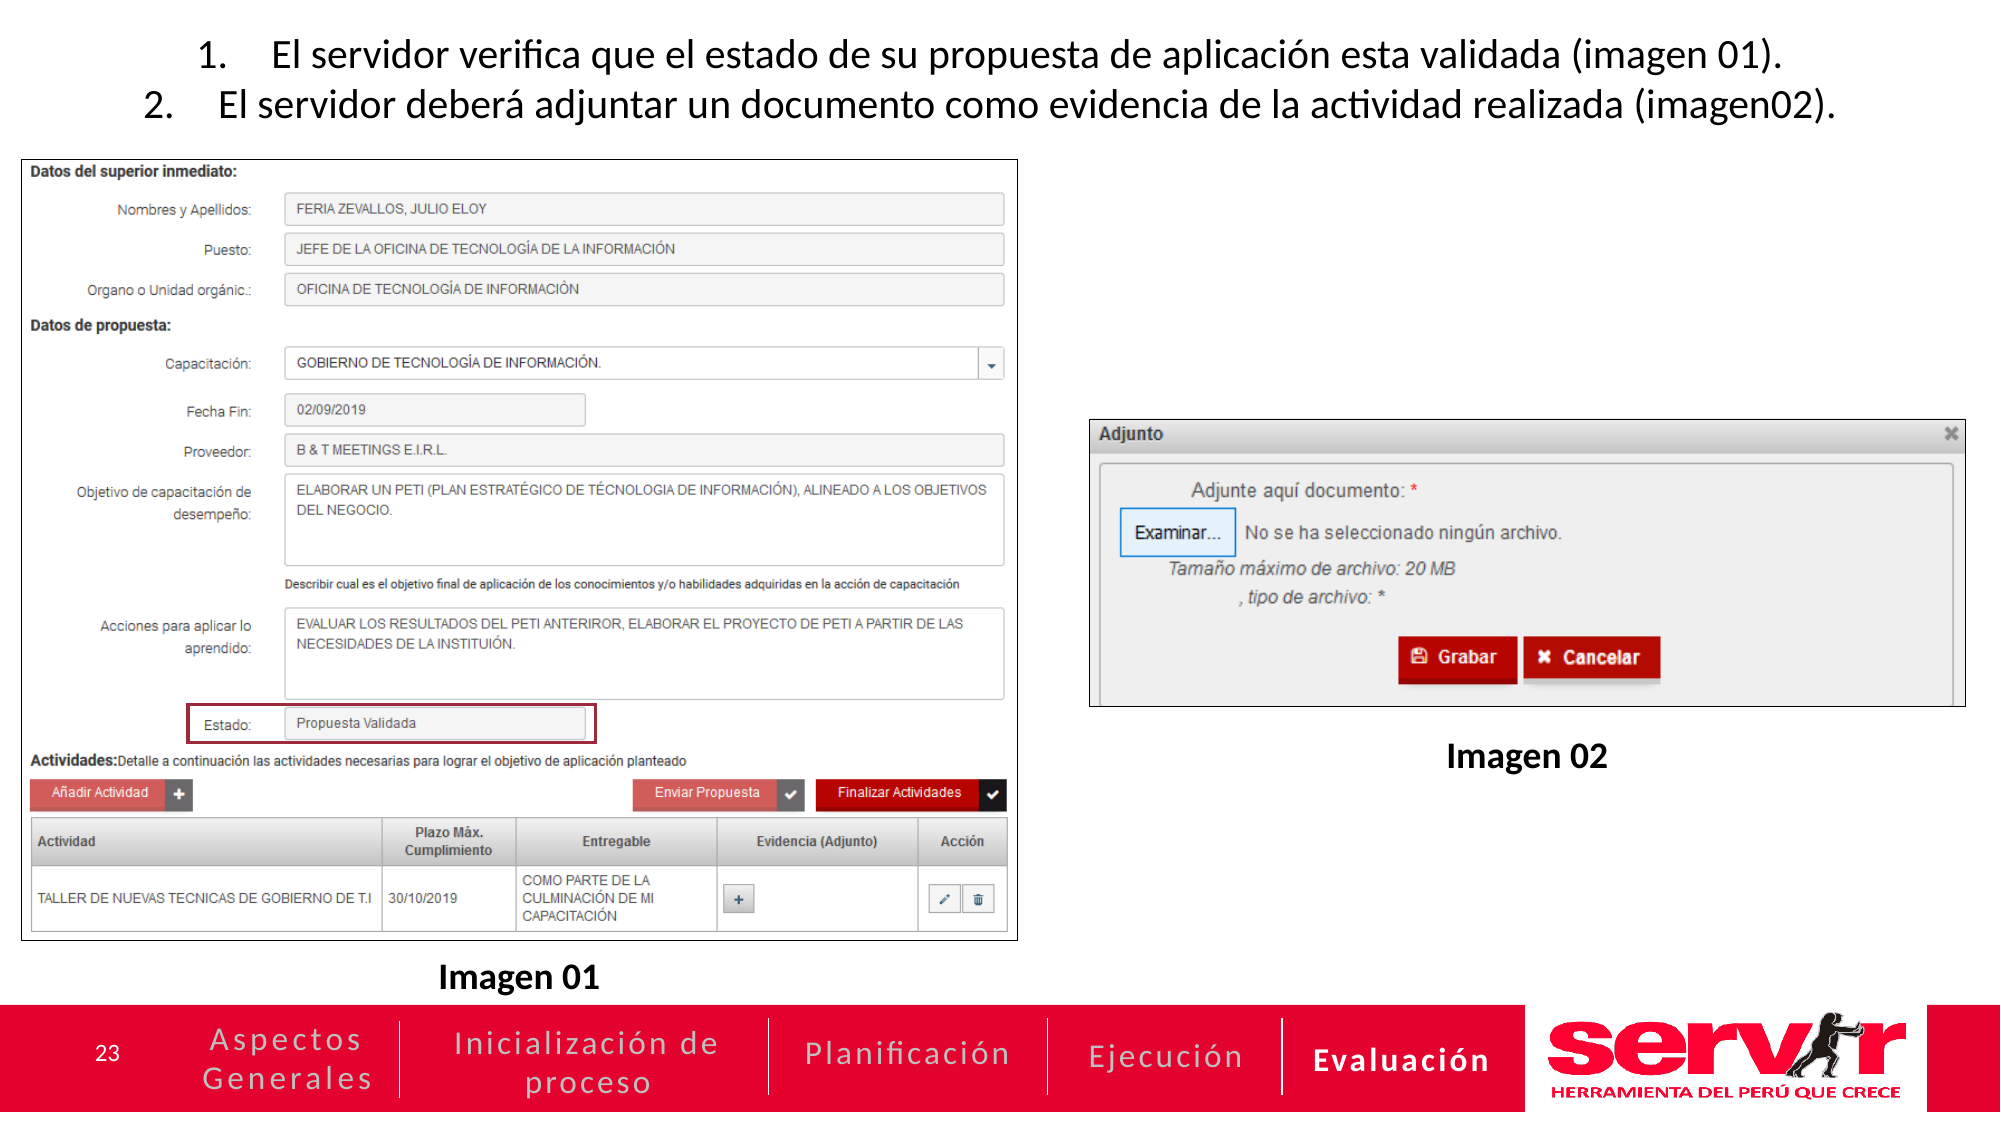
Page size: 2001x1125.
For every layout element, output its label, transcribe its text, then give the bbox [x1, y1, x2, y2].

text_box Inicialización de proceso [403, 1013, 772, 1108]
text_box Aspectos Generales [174, 1009, 400, 1104]
text_box Imagen 01 [423, 944, 616, 1005]
text_box Ejecución [1073, 1027, 1258, 1082]
picture [1490, 972, 1968, 1125]
text_box El servidor verifica que el estado de su propuesta de aplicación esta validada (imagen 01). El servidor deberá adjuntar un documento como evidencia de la actividad realizada (imagen02). [35, 19, 1946, 135]
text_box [21, 159, 1018, 941]
text_box Imagen 02 [1431, 723, 1624, 784]
text_box Planificación [790, 1023, 1025, 1079]
text_box Evaluación [1298, 1030, 1504, 1085]
picture [1089, 418, 1966, 707]
